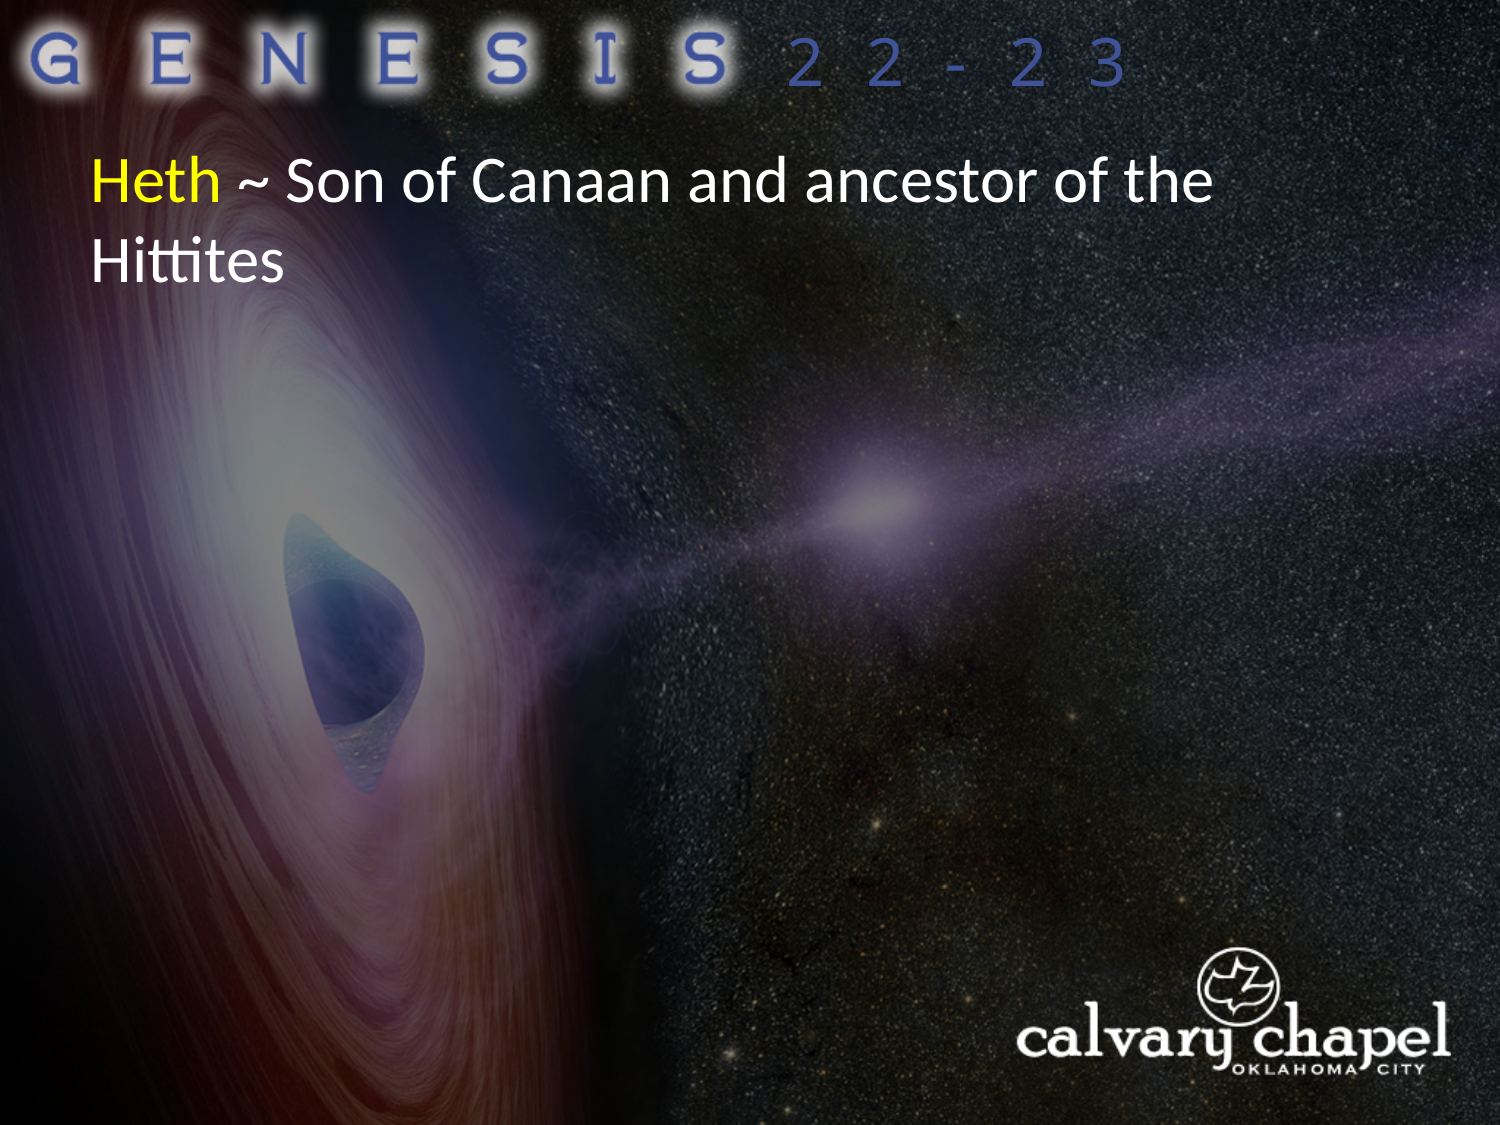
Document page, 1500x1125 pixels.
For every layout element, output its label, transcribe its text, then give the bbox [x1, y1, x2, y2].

picture [0, 0, 1500, 1125]
text_box Heth ~ Son of Canaan and ancestor of the Hittites [75, 128, 1429, 304]
text_box 22-23 [771, 12, 1429, 108]
